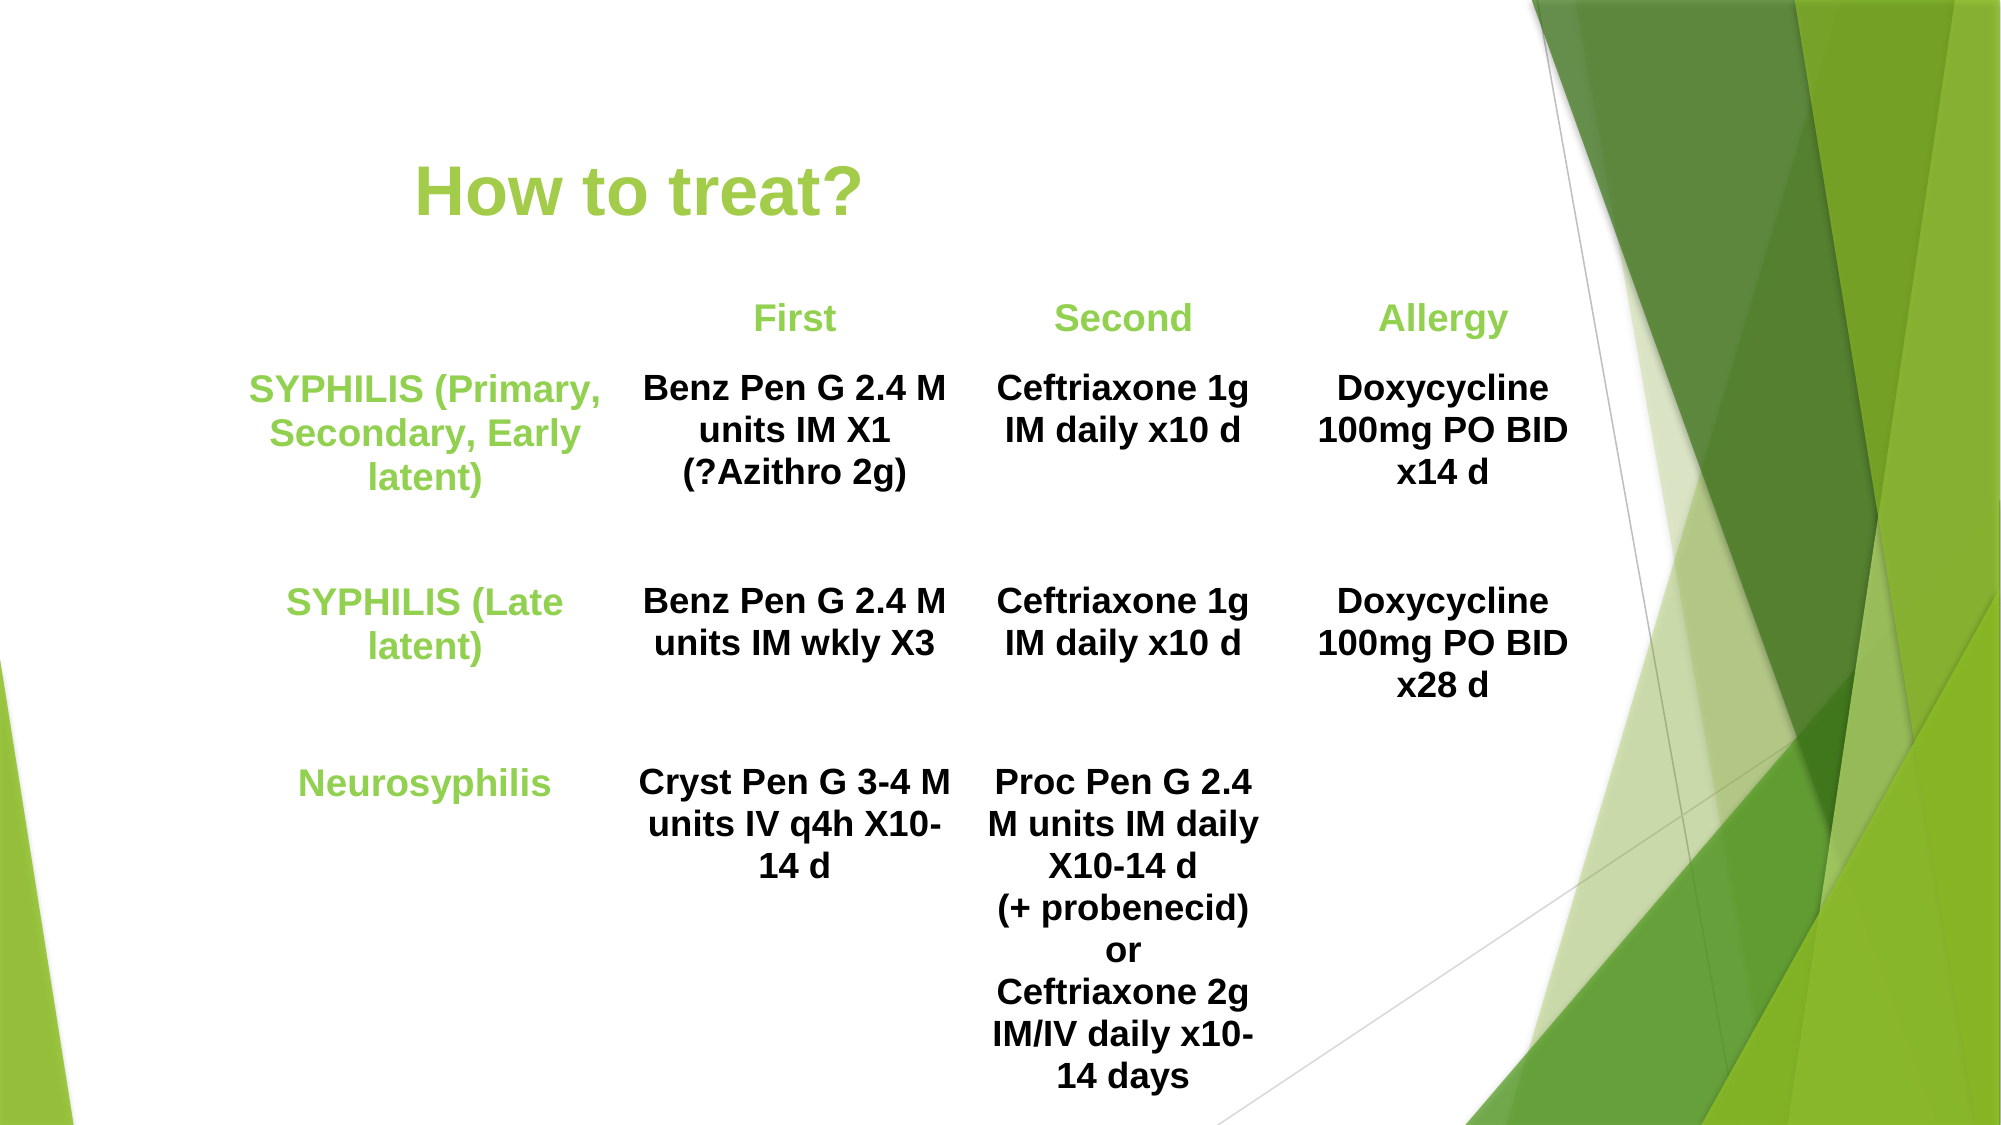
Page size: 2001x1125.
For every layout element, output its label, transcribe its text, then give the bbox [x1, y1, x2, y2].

title How to treat? [399, 137, 1675, 238]
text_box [212, 294, 1607, 1121]
